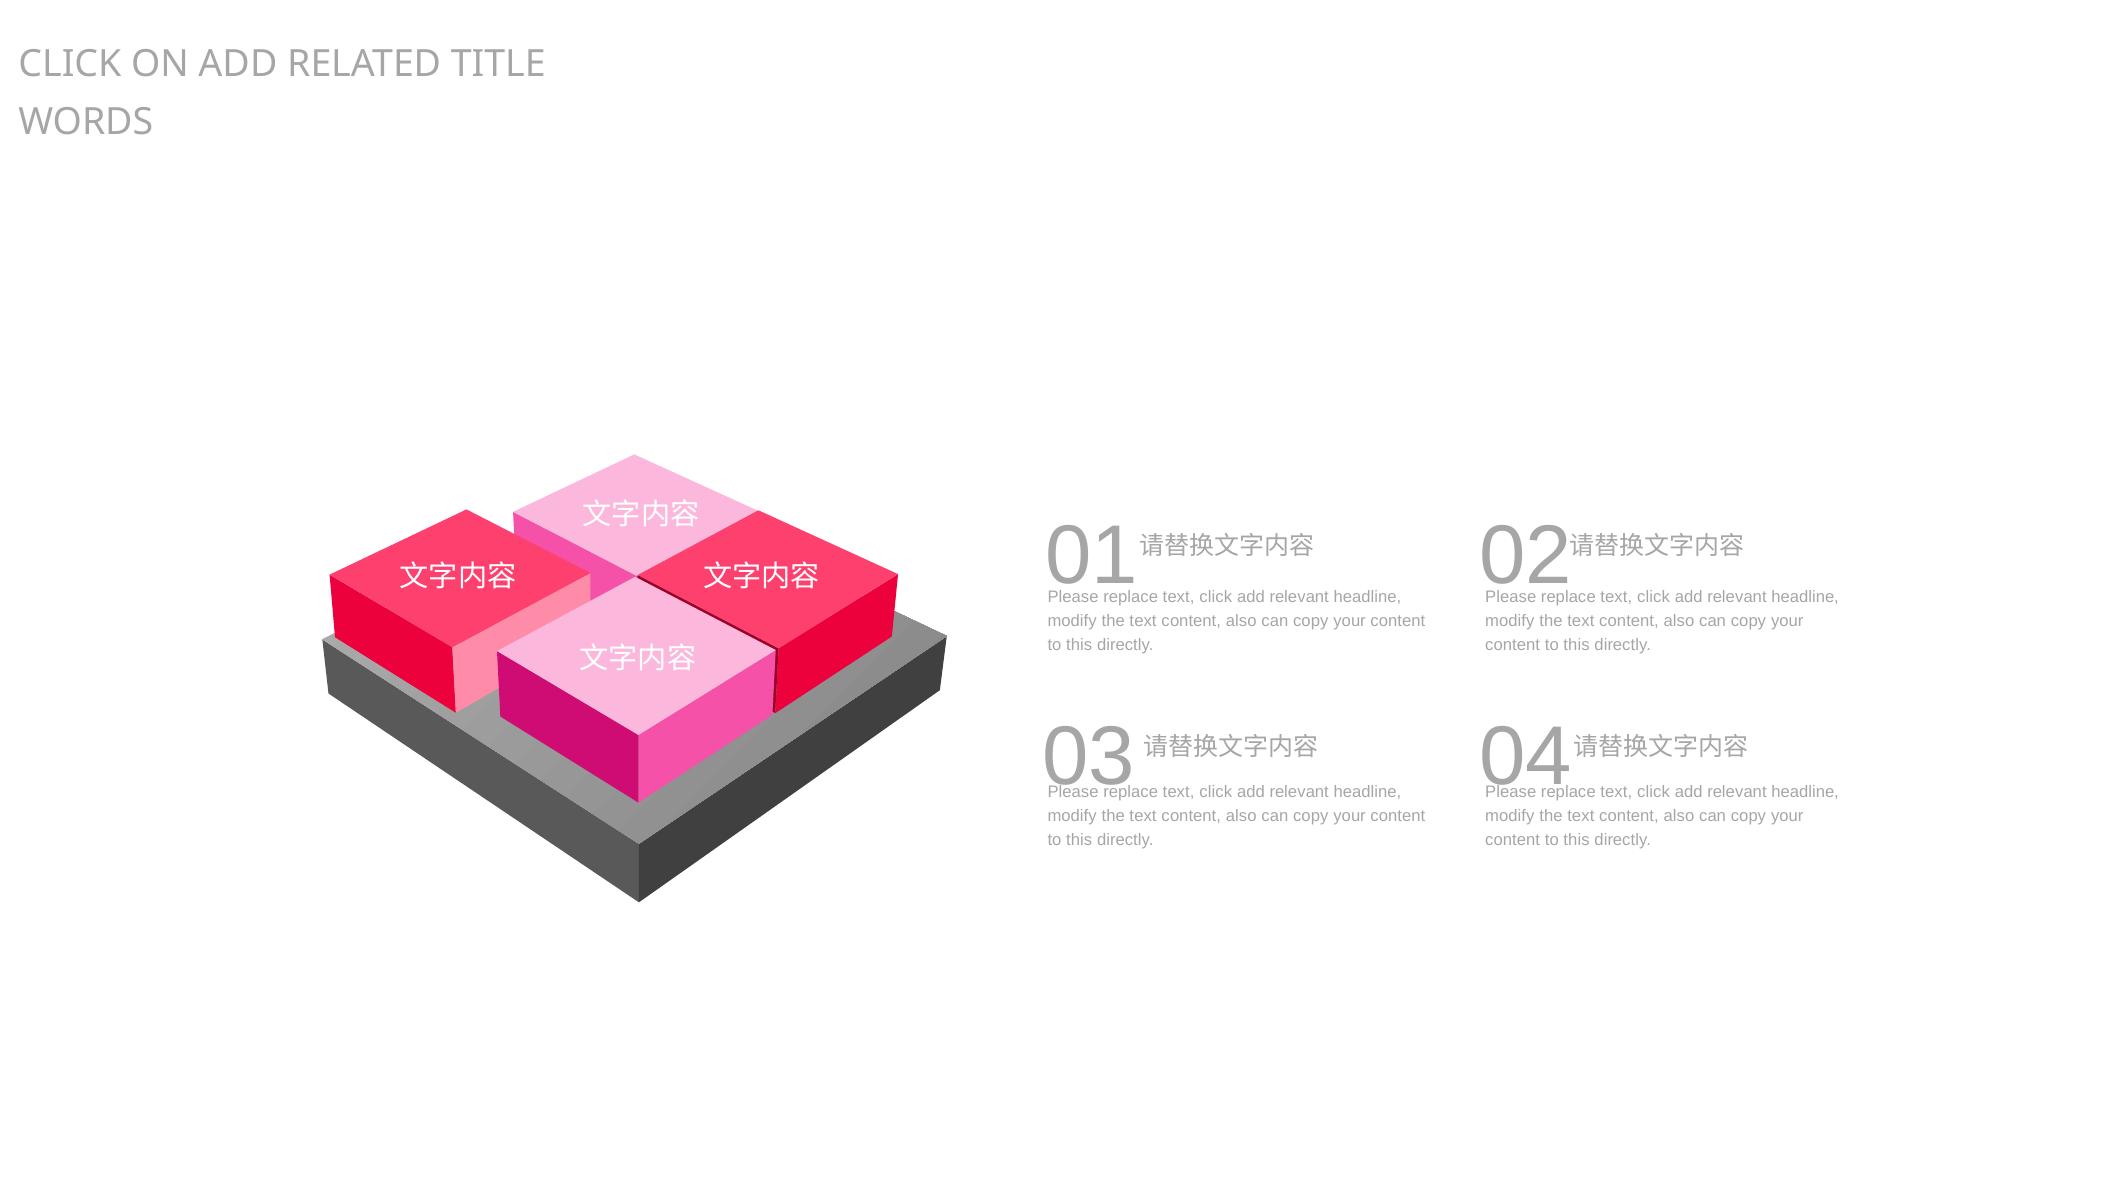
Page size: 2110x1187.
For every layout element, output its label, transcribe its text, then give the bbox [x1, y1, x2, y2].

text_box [513, 454, 758, 576]
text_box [1478, 681, 1860, 848]
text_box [1045, 480, 1430, 652]
text_box CLICK ON ADD RELATED TITLE WORDS [3, 18, 595, 150]
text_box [637, 510, 898, 714]
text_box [1478, 480, 1860, 652]
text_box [329, 509, 591, 713]
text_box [497, 576, 776, 803]
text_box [322, 486, 947, 903]
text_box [1041, 681, 1430, 848]
